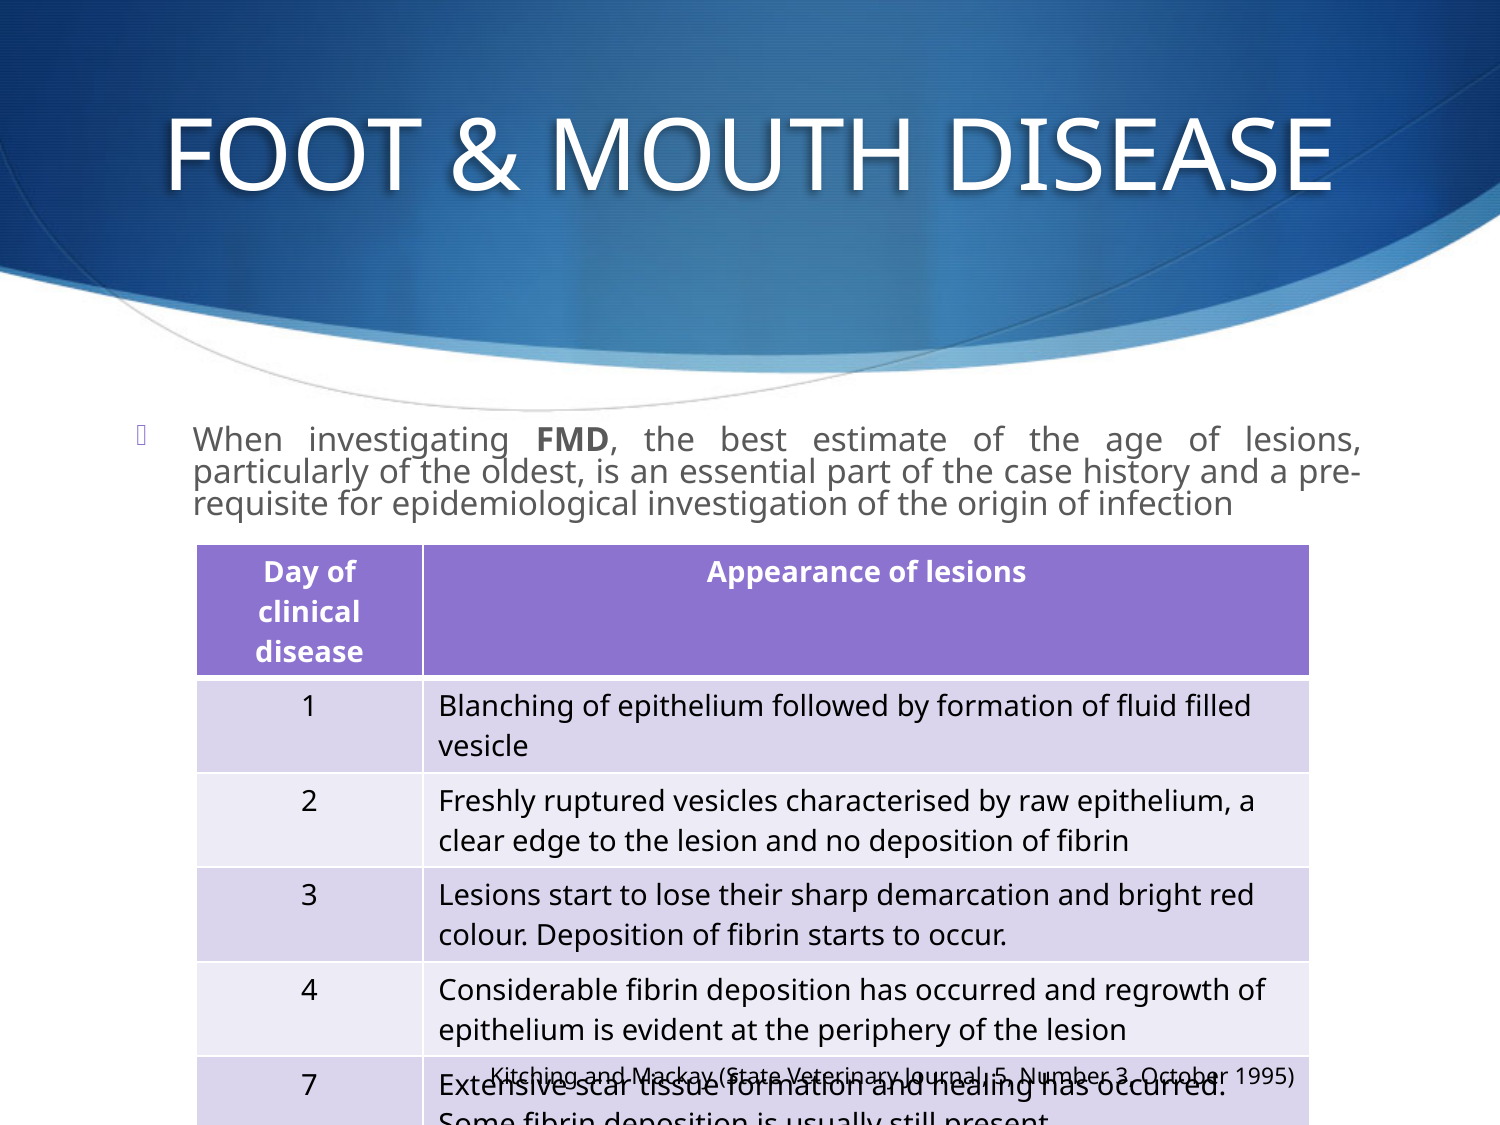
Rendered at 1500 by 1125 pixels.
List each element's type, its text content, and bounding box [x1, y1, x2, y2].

table_cell 4 [197, 963, 422, 1055]
text_box Kitching and Mackay (State Veterinary Journal, 5, Number 3, October 1995) [443, 1054, 1311, 1097]
table_header Appearance of lesions [424, 545, 1309, 675]
title FOOT & MOUTH DISEASE [75, 56, 1425, 245]
table_cell Considerable fibrin deposition has occurred and regrowth of epithelium is evident at the periphery of the lesion [424, 963, 1309, 1055]
table_cell 1 [197, 681, 422, 772]
table_cell 7 [197, 1057, 422, 1125]
table_cell Blanching of epithelium followed by formation of fluid filled vesicle [424, 681, 1309, 772]
list When investigating FMD, the best estimate of the age of lesions, particularly of the oldest, is an essential part of the case history and a pre-requisite for epidemiological investigation of the origin of infection [121, 418, 1379, 538]
picture [0, 0, 1500, 1125]
table_cell Lesions start to lose their sharp demarcation and bright red colour. Deposition of fibrin starts to occur. [424, 868, 1309, 961]
table_cell 2 [197, 774, 422, 866]
table_cell 3 [197, 868, 422, 961]
table_header Day of clinical disease [197, 545, 422, 675]
table_cell Freshly ruptured vesicles characterised by raw epithelium, a clear edge to the lesion and no deposition of fibrin [424, 774, 1309, 866]
table_cell Extensive scar tissue formation and healing has occurred. Some fibrin deposition is usually still present. [424, 1057, 1309, 1125]
